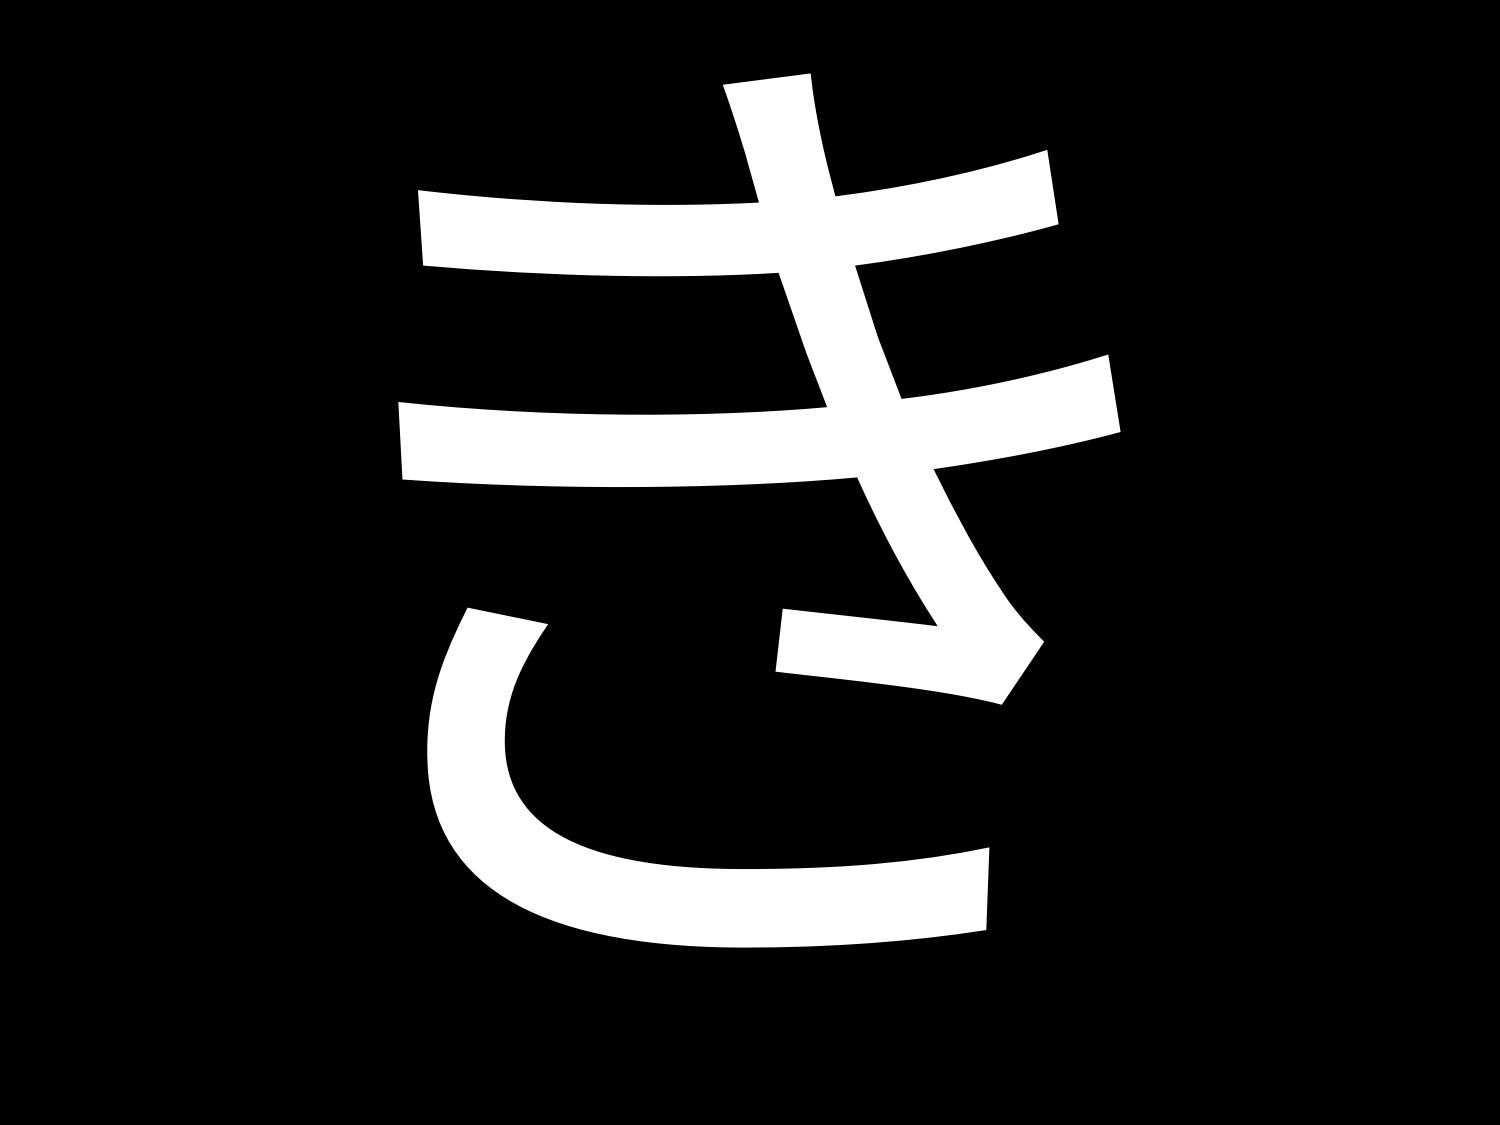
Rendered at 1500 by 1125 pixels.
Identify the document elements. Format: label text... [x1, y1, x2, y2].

title き [112, 0, 1388, 976]
